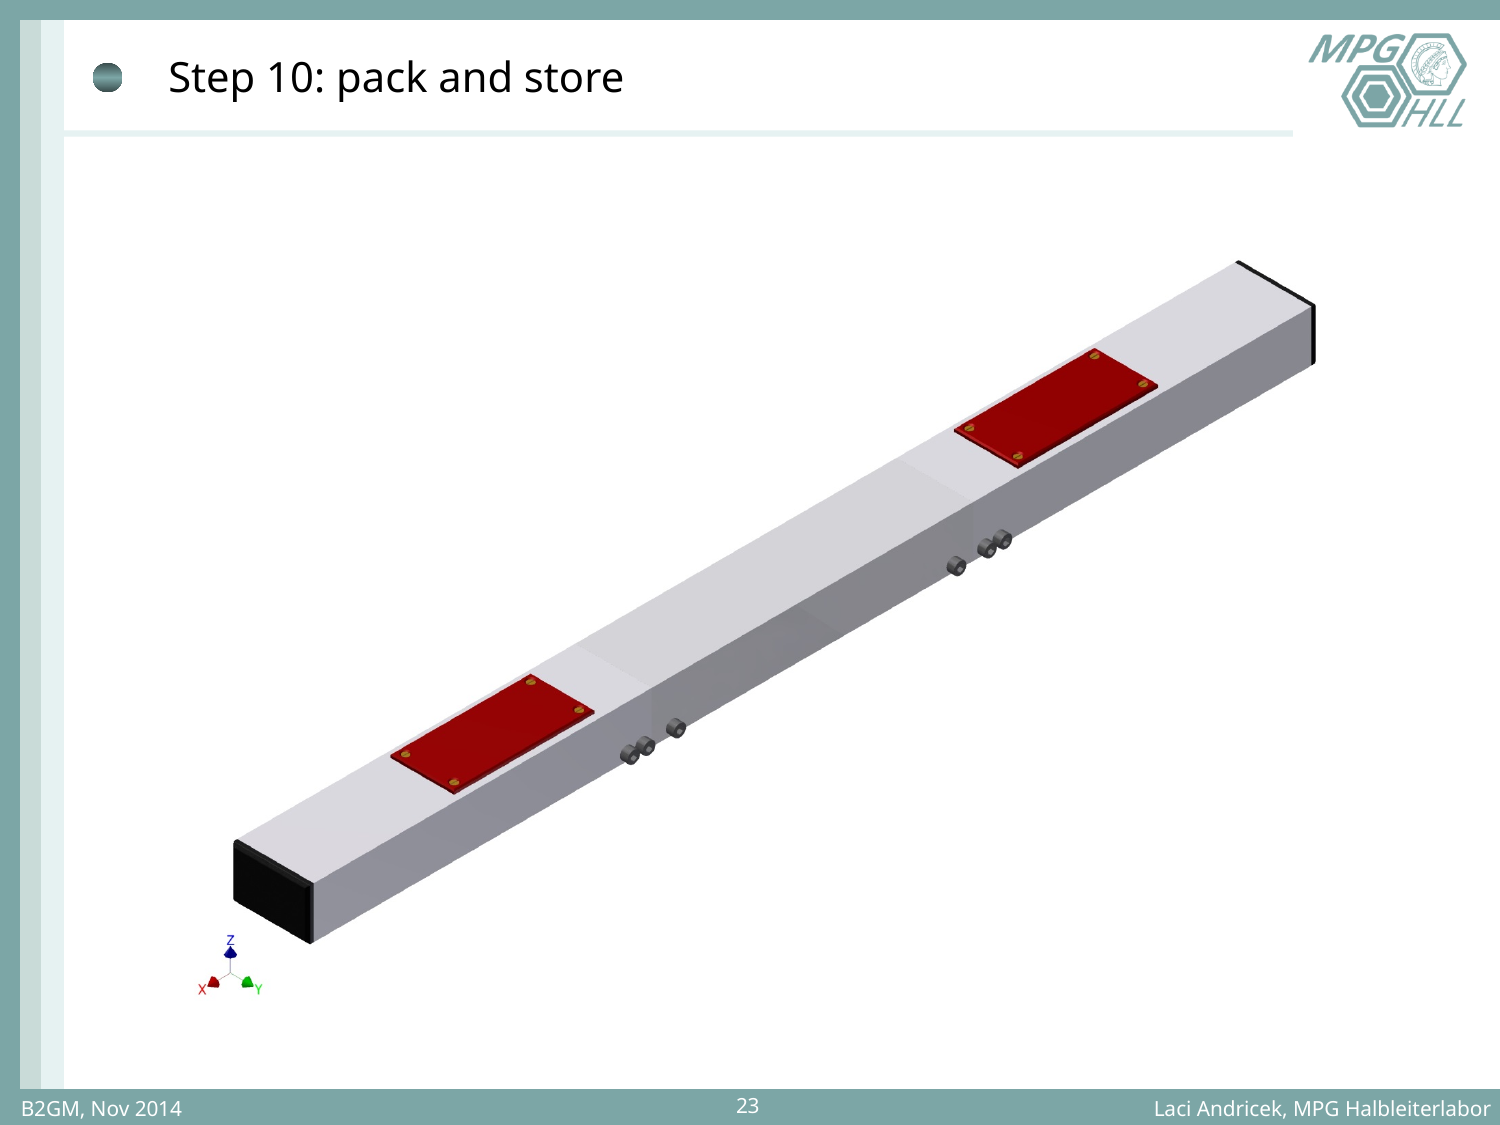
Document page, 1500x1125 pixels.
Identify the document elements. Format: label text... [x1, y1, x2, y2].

slide_number 23 [699, 1094, 775, 1120]
title Step 10: pack and store [63, 25, 1339, 126]
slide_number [20, 1092, 565, 1124]
footer Laci Andricek, MPG Halbleiterlabor [1073, 1093, 1492, 1124]
picture [172, 170, 1377, 1031]
picture [1305, 29, 1473, 133]
